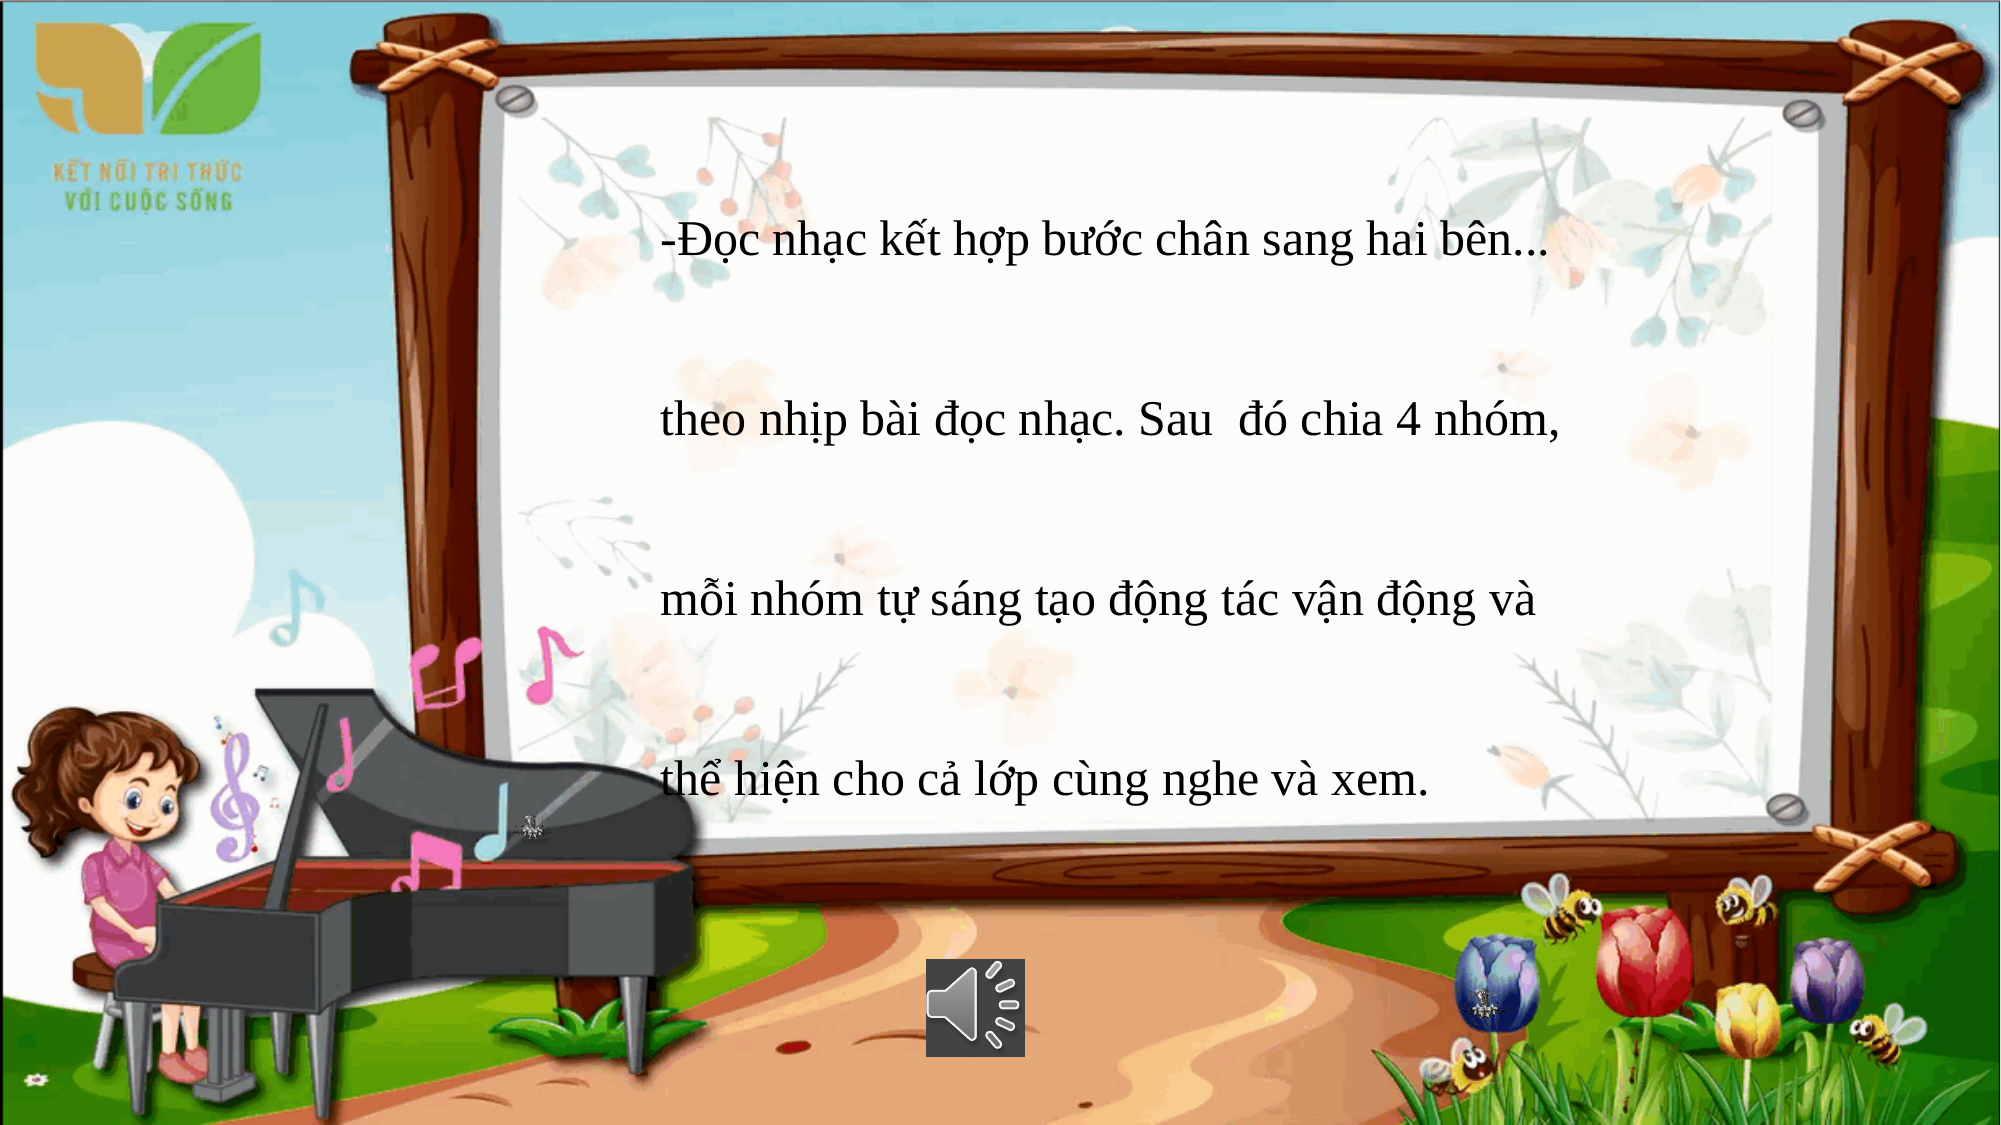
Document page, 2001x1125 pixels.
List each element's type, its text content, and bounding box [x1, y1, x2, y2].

text_box -Đọc nhạc kết hợp bước chân sang hai bên... theo nhịp bài đọc nhạc. Sau đó chia 4 nhóm, mỗi nhóm tự sáng tạo động tác vận động và thể hiện cho cả lớp cùng nghe và xem. [645, 78, 1615, 813]
picture [0, 0, 2001, 1125]
